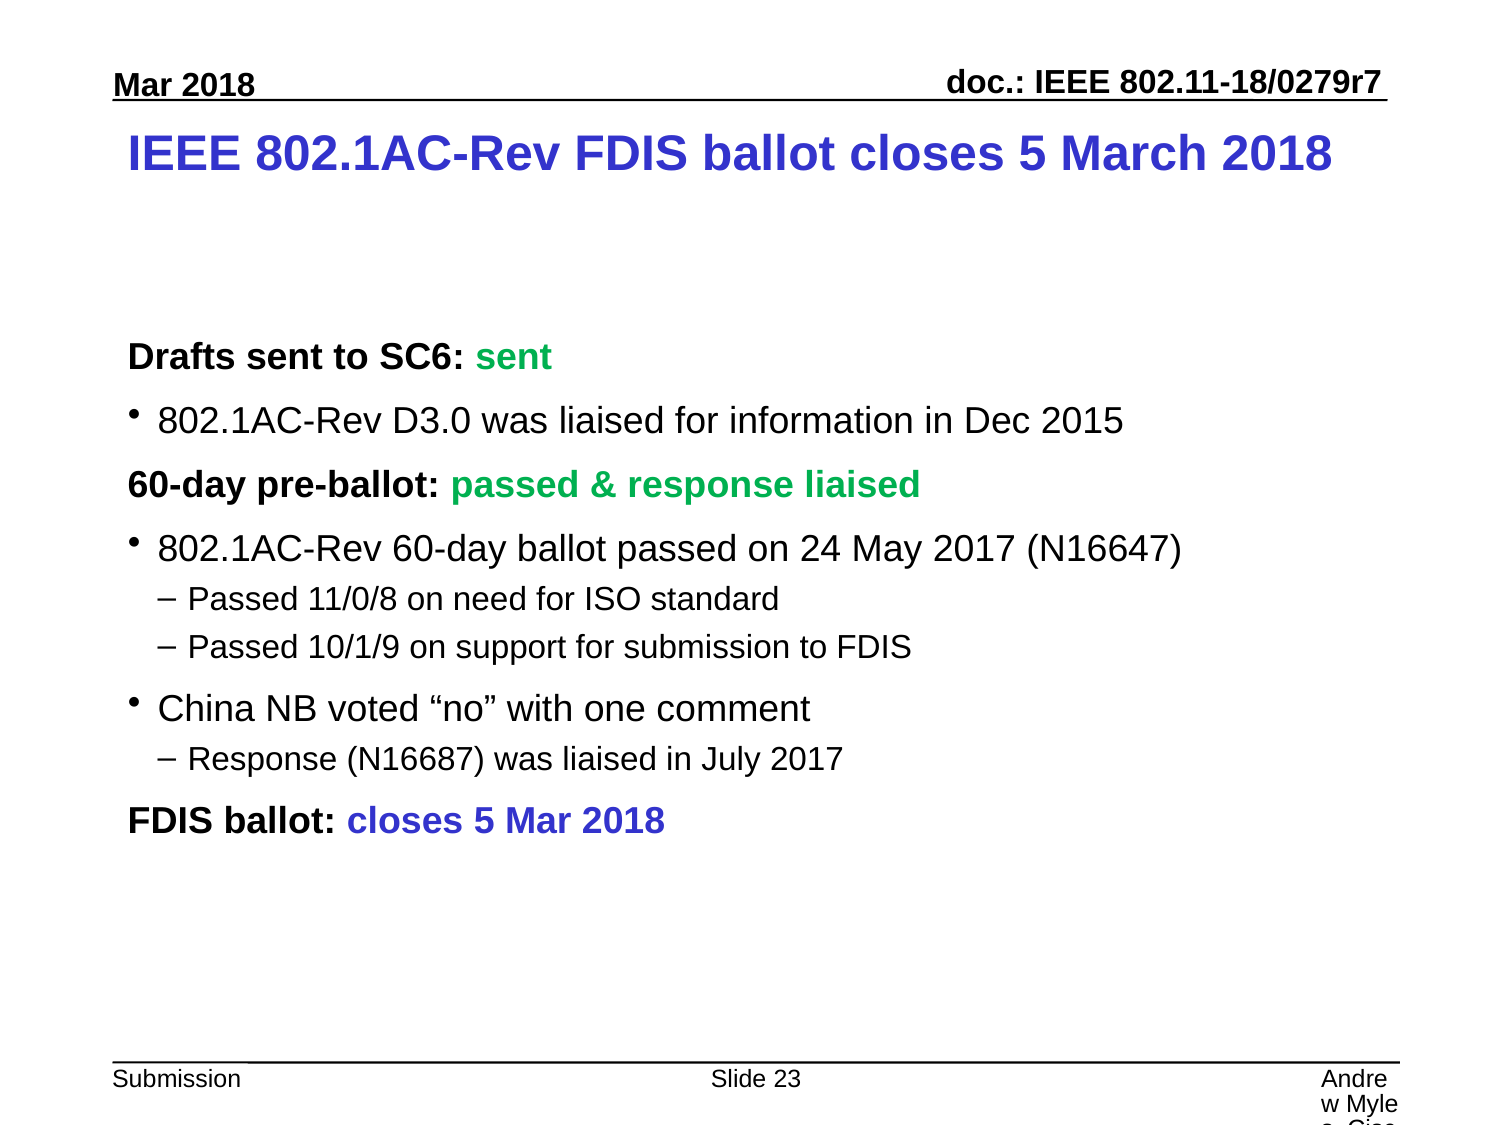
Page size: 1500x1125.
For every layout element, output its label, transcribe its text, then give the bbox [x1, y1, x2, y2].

title IEEE 802.1AC-Rev FDIS ballot closes 5 March 2018 [112, 112, 1388, 288]
list Drafts sent to SC6: sent 802.1AC-Rev D3.0 was liaised for information in Dec 2015 60-day pre-ballot: passed & response liaised 802.1AC-Rev 60-day ballot passed on 24 May 2017 (N16647) Passed 11/0/8 on need for ISO standard Passed 10/1/9 on support for submission to FDIS China NB voted “no” with one comment Response (N16687) was liaised in July 2017 FDIS ballot: closes 5 Mar 2018 [112, 324, 1388, 1000]
slide_number Slide 23 [709, 1061, 803, 1093]
footer Andrew Myles, Cisco [1320, 1061, 1402, 1093]
